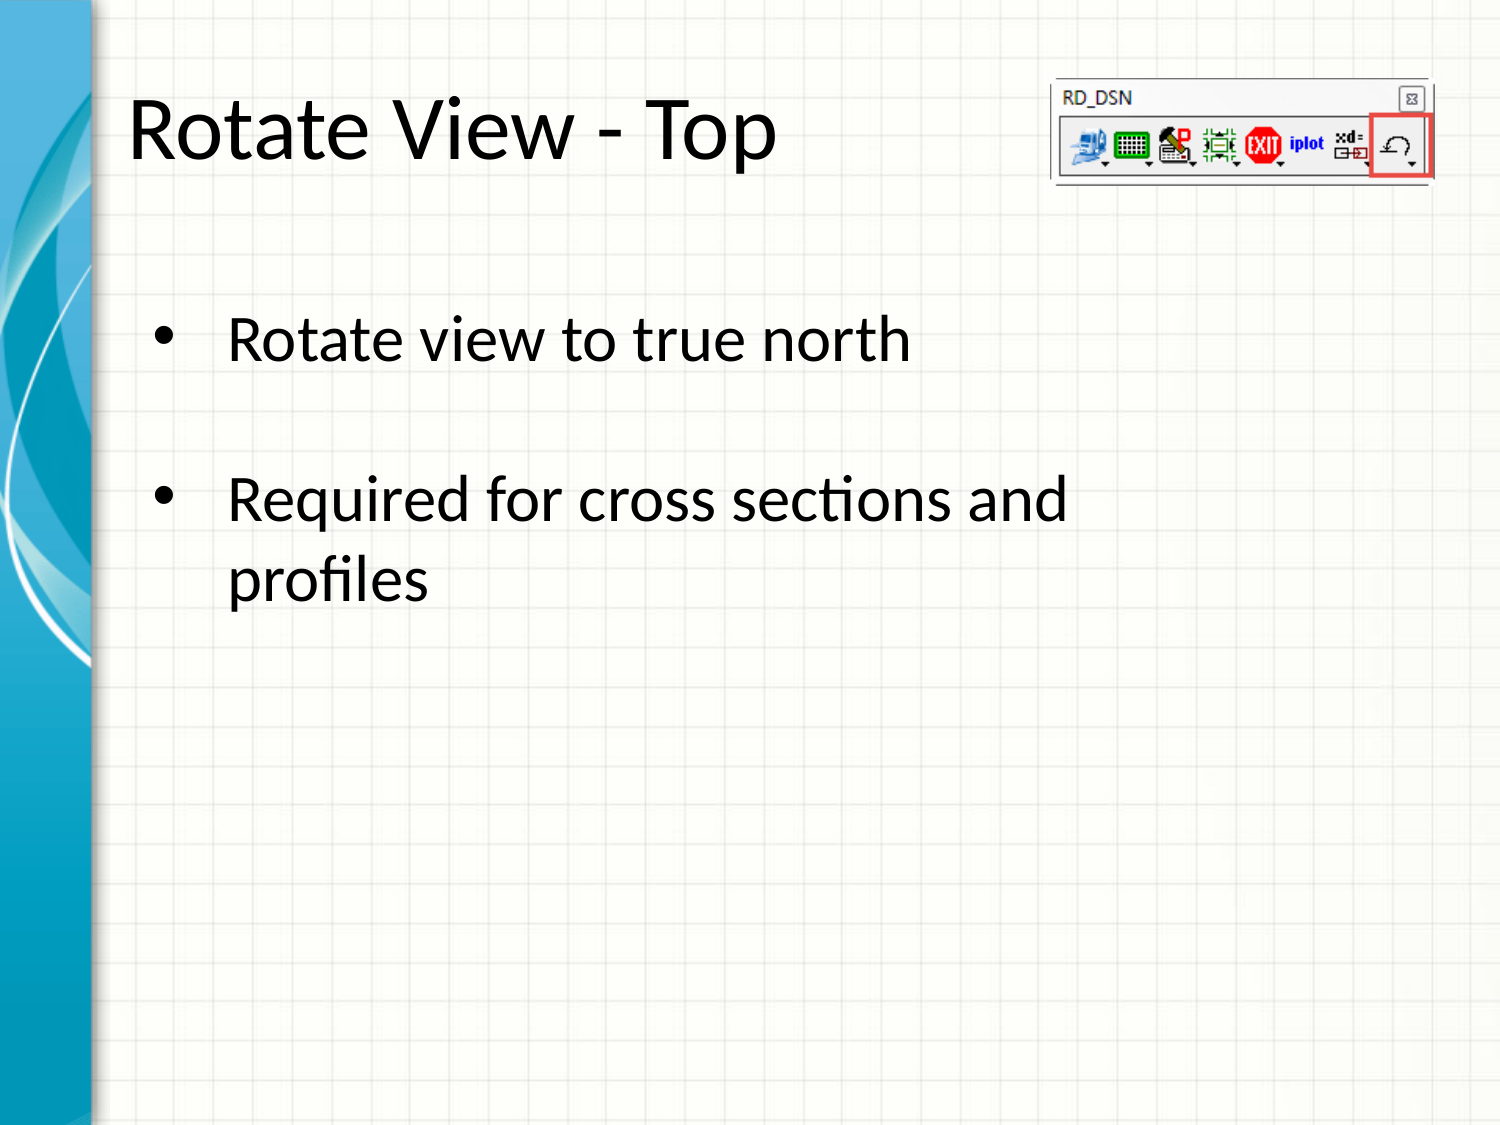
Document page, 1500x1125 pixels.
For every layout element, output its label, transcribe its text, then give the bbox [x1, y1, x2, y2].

text_box Rotate view to true north Required for cross sections and profiles [137, 287, 1300, 622]
text_box Rotate View - Top [112, 60, 1500, 185]
picture [0, 0, 1500, 1125]
